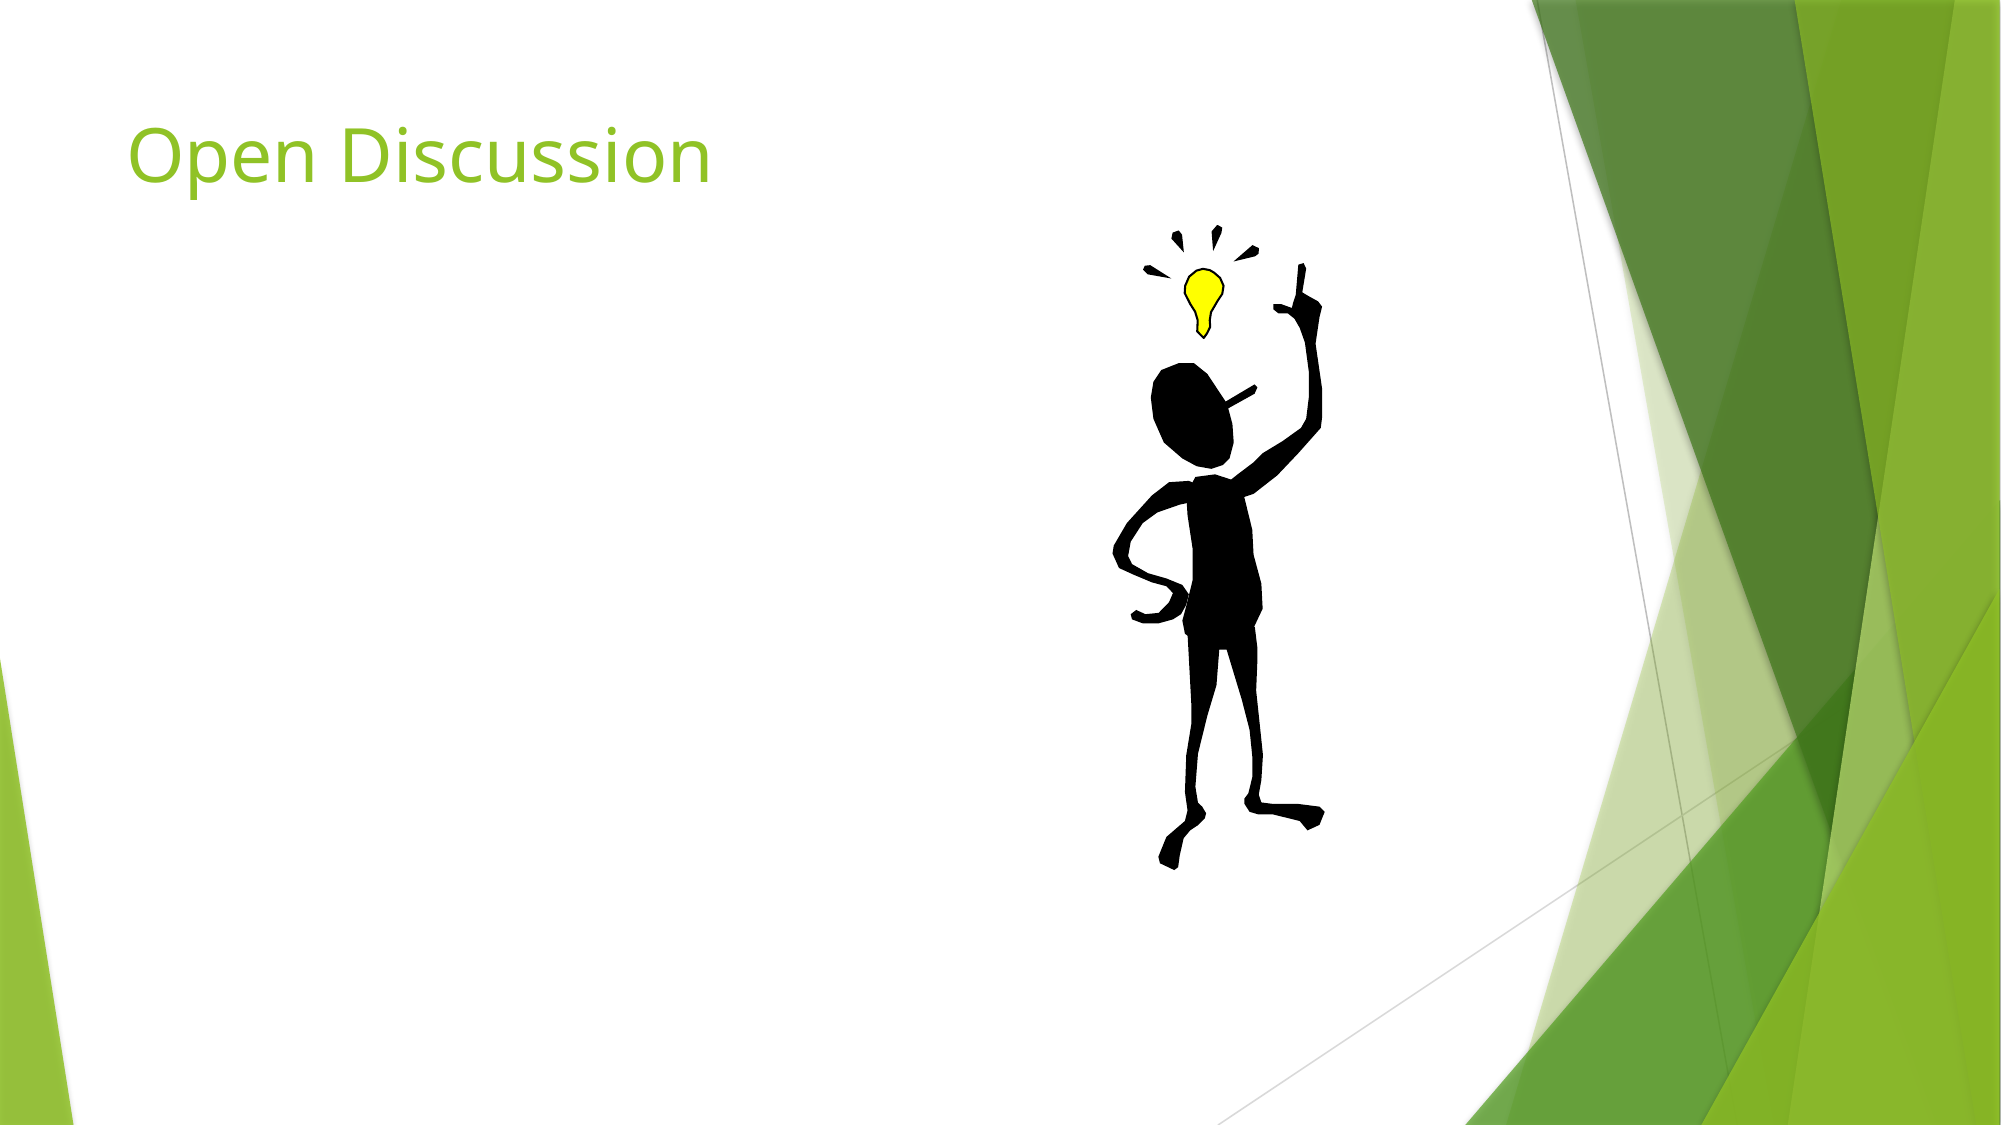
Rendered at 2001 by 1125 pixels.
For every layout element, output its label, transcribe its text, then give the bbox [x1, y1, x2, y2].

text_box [1111, 224, 1326, 871]
title Open Discussion [111, 99, 1522, 317]
